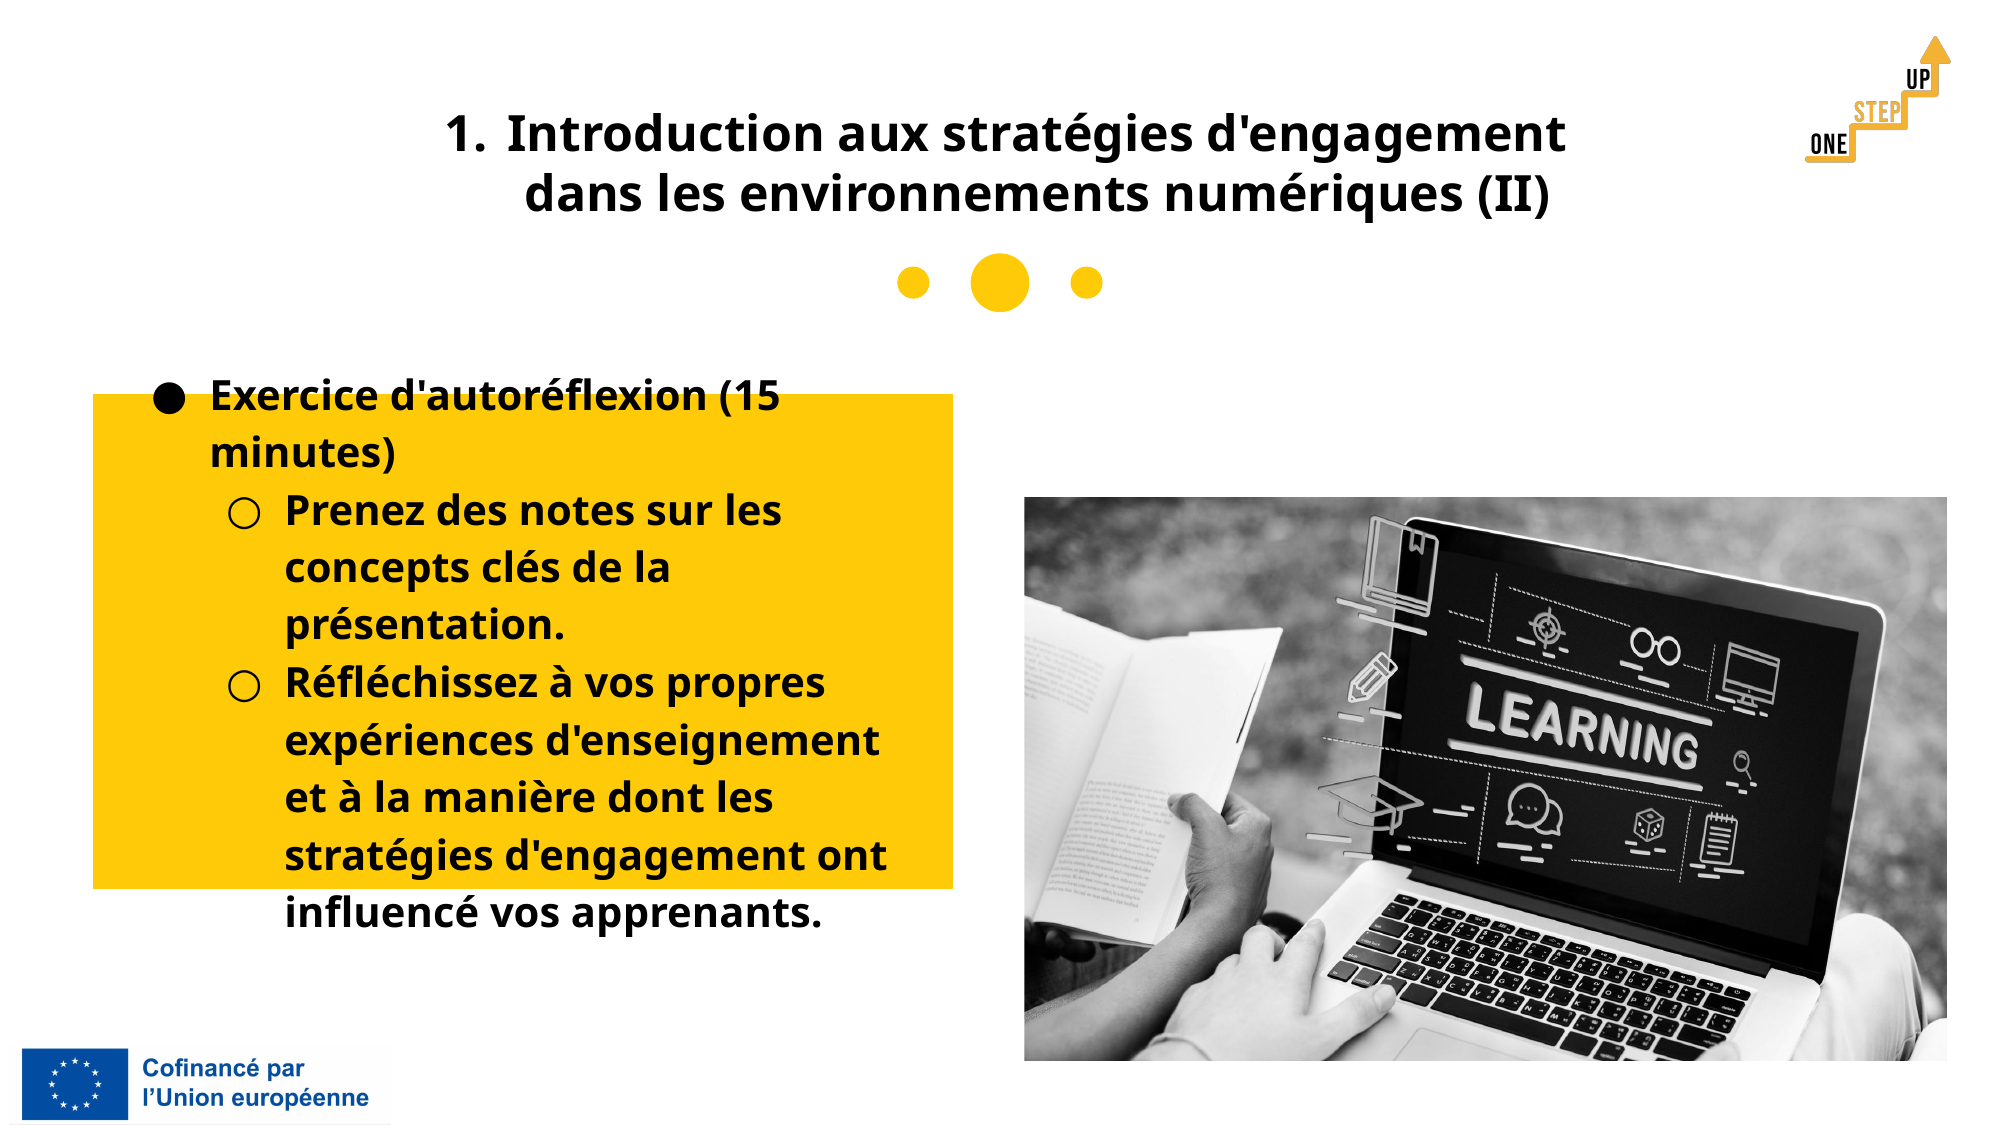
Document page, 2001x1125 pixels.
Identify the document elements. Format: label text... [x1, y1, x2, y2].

picture [9, 1044, 392, 1125]
text_box Exercice d'autoréflexion (15 minutes) Prenez des notes sur les concepts clés de la présentation. Réfléchissez à vos propres expériences d'enseignement et à la manière dont les stratégies d'engagement ont influencé vos apprenants. [119, 422, 927, 874]
text_box [1024, 497, 1947, 1061]
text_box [896, 253, 1103, 313]
text_box Introduction aux stratégies d'engagement dans les environnements numériques (II) [363, 42, 1637, 281]
text_box [93, 394, 954, 890]
picture [1742, 0, 2000, 201]
